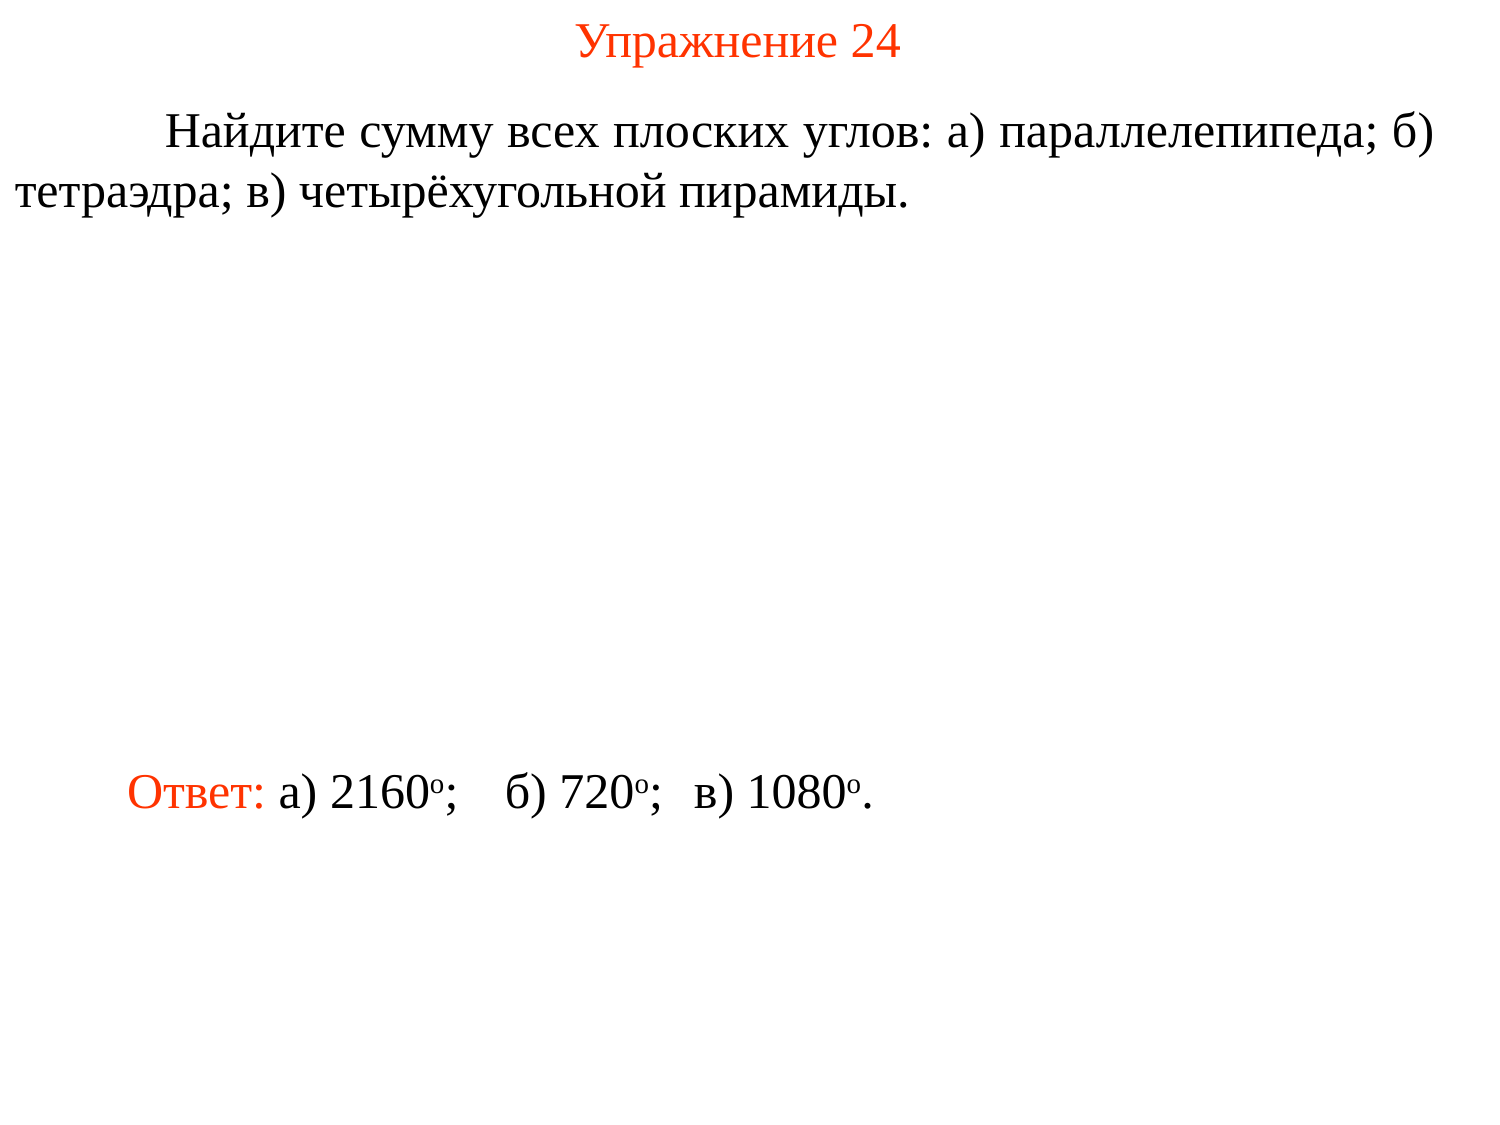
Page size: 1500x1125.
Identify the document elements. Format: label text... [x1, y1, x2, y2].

text_box б) 720о; [490, 751, 679, 827]
text_box Ответ: а) 2160о; [112, 751, 490, 827]
text_box в) 1080о. [679, 751, 1034, 827]
text_box Найдите сумму всех плоских углов: а) параллелепипеда; б) тетраэдра; в) четырёхугольной пирамиды. [0, 90, 1450, 225]
title Упражнение 24 [99, 0, 1375, 75]
